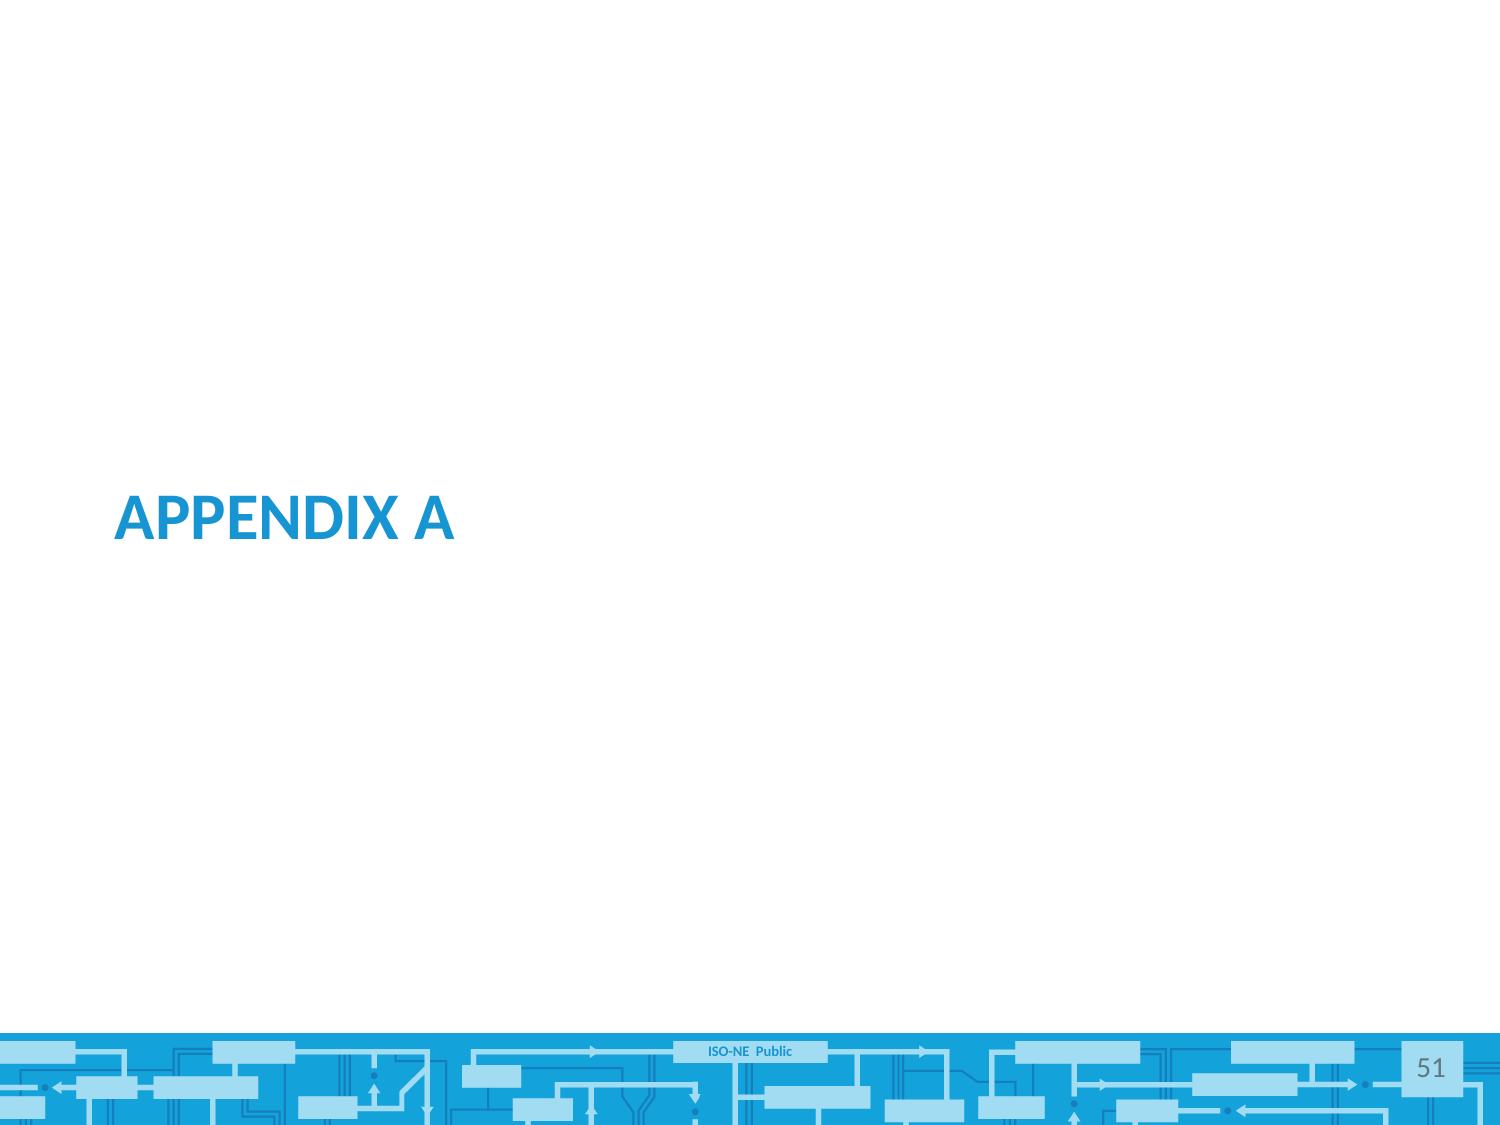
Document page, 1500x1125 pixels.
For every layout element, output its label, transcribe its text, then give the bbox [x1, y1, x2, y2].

slide_number 51 [1400, 1044, 1463, 1088]
title Appendix A [99, 337, 1375, 561]
picture [0, 1031, 1500, 1125]
